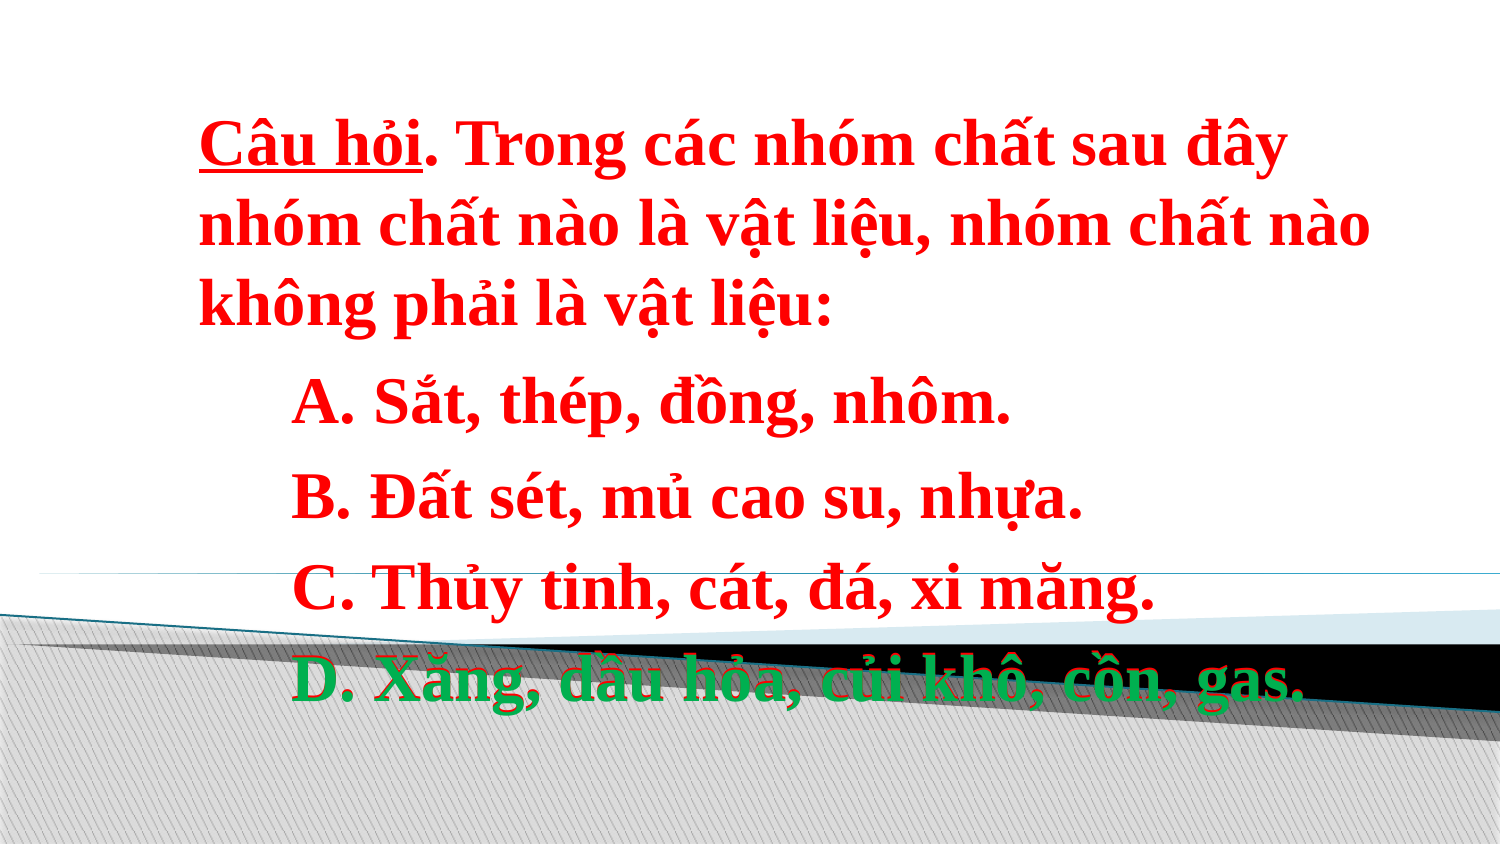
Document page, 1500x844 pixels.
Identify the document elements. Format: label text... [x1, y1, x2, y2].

text_box A. Sắt, thép, đồng, nhôm. [276, 349, 1118, 444]
text_box B. Đất sét, mủ cao su, nhựa. [276, 444, 1191, 535]
picture [1203, 706, 1500, 742]
text_box C. Thủy tinh, cát, đá, xi măng. [276, 535, 1335, 626]
text_box D. Xăng, dầu hỏa, củi khô, cồn, gas. [276, 627, 1384, 722]
text_box Câu hỏi. Trong các nhóm chất sau đây nhóm chất nào là vật liệu, nhóm chất nào không phải là vật liệu: [183, 91, 1427, 346]
picture [5, 644, 276, 662]
